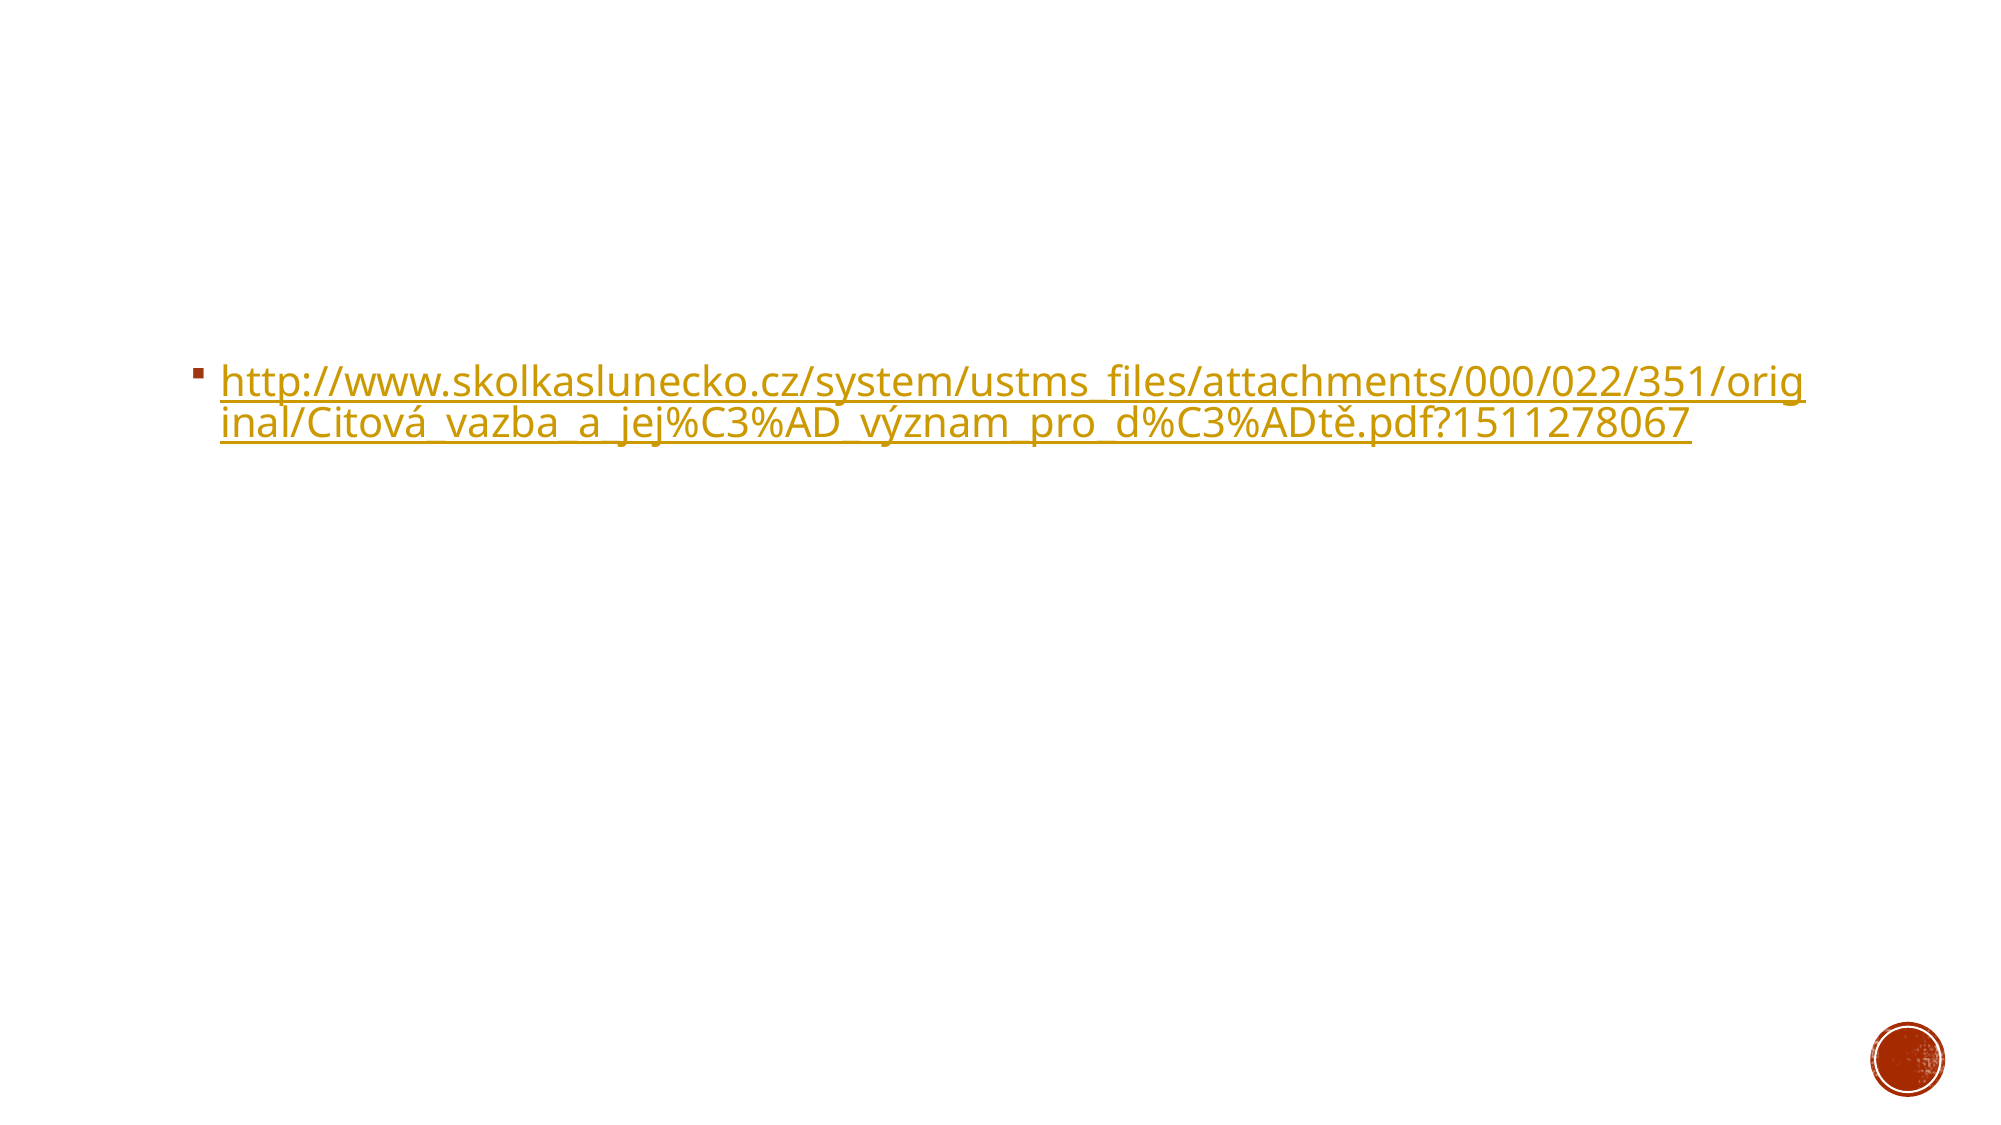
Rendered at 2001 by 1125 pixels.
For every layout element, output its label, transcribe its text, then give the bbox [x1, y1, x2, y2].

list http://www.skolkaslunecko.cz/system/ustms_files/attachments/000/022/351/original/Citová_vazba_a_jej%C3%AD_význam_pro_d%C3%ADtě.pdf?1511278067 [175, 348, 1826, 1013]
